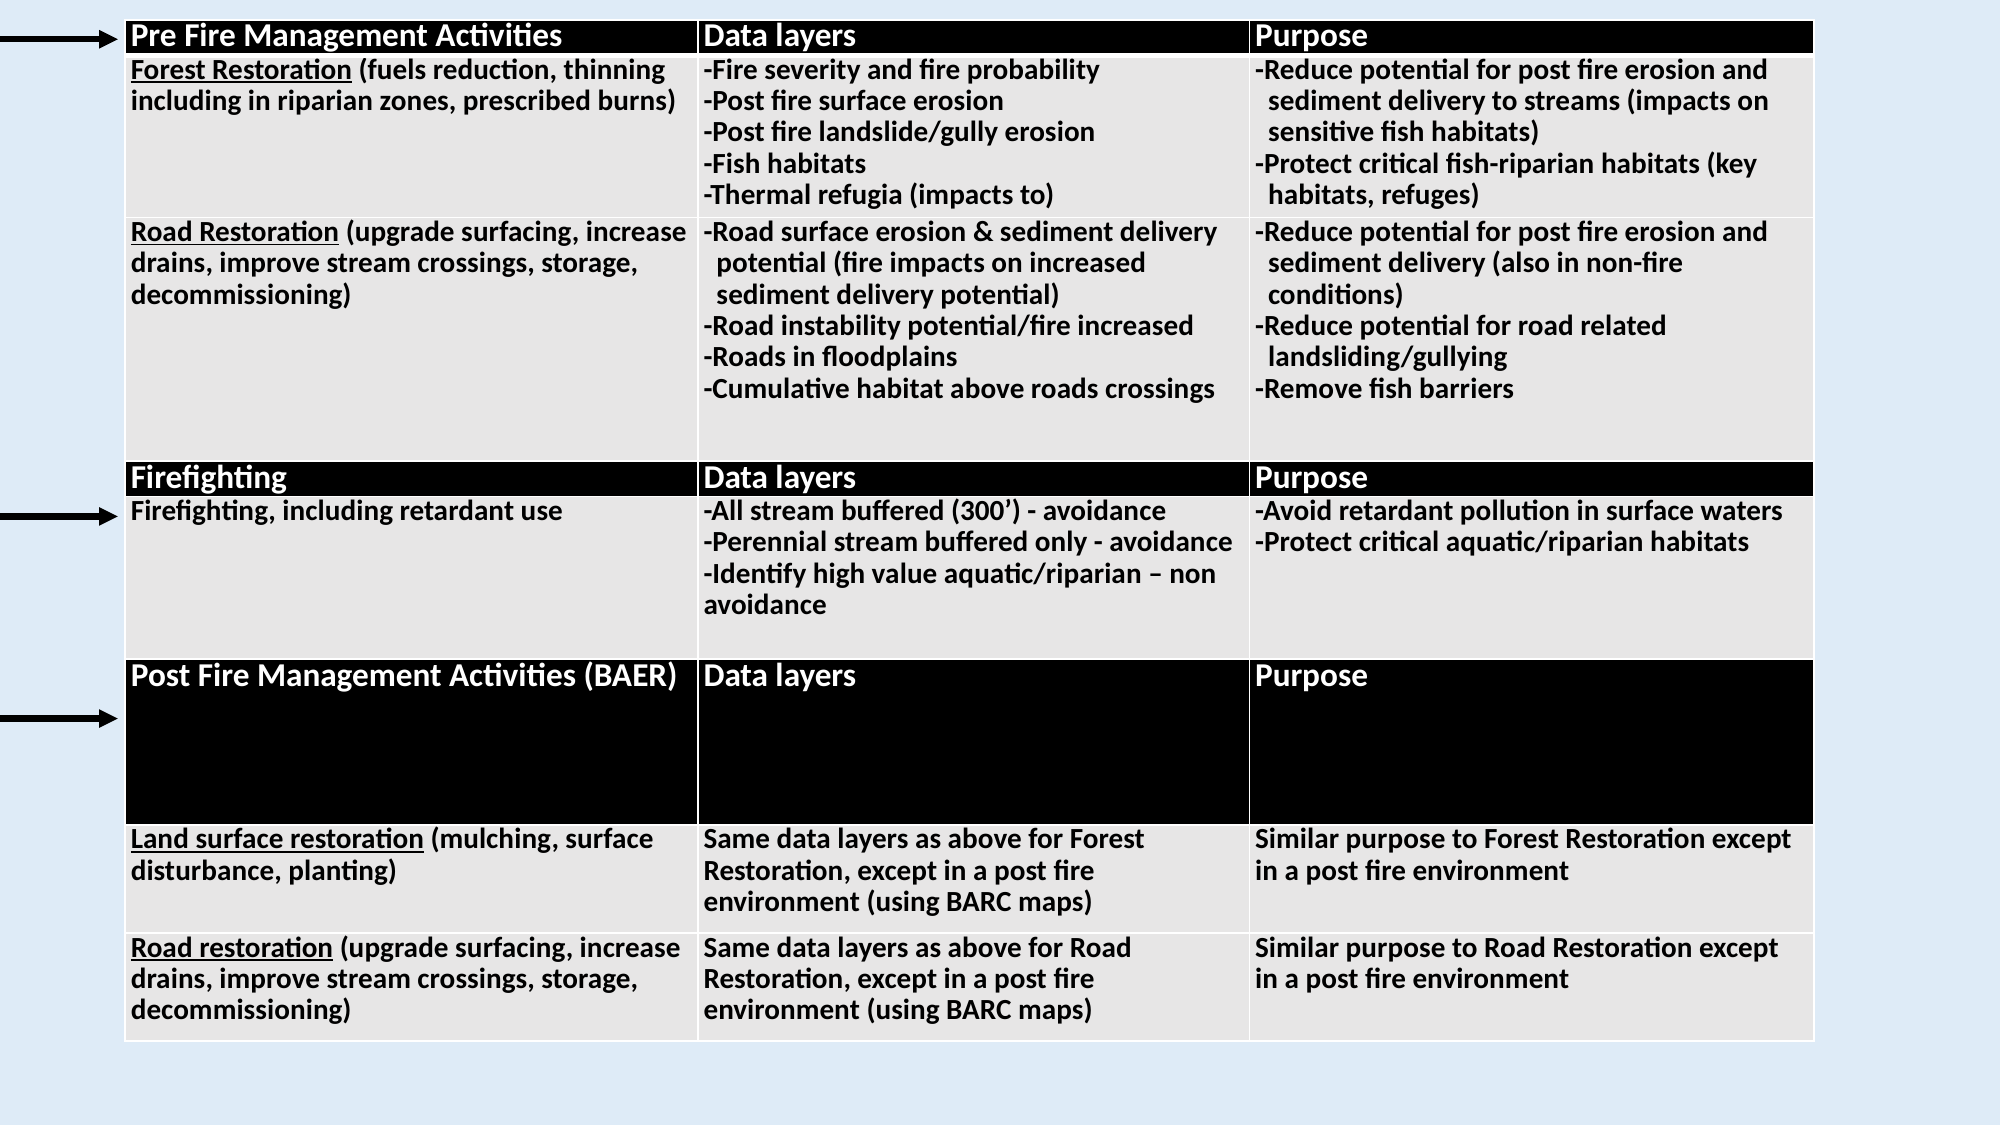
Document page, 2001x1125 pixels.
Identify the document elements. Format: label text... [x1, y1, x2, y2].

table_cell -Avoid retardant pollution in surface waters -Protect critical aquatic/riparian habitats [1250, 497, 1813, 658]
table_cell -Road surface erosion & sediment delivery potential (fire impacts on increased sediment delivery potential) -Road instability potential/fire increased -Roads in floodplains -Cumulative habitat above roads crossings [699, 218, 1249, 460]
table_cell -All stream buffered (300’) - avoidance -Perennial stream buffered only - avoidance -Identify high value aquatic/riparian – non avoidance [699, 497, 1249, 658]
table_cell Road restoration (upgrade surfacing, increase drains, improve stream crossings, storage, decommissioning) [126, 934, 697, 1040]
table_cell -Fire severity and fire probability -Post fire surface erosion -Post fire landslide/gully erosion -Fish habitats -Thermal refugia (impacts to) [699, 58, 1249, 217]
table_cell Same data layers as above for Forest Restoration, except in a post fire environment (using BARC maps) [699, 826, 1249, 932]
table_cell Forest Restoration (fuels reduction, thinning including in riparian zones, prescribed burns) [126, 58, 697, 217]
table_cell Purpose [1250, 462, 1813, 496]
table_cell Road Restoration (upgrade surfacing, increase drains, improve stream crossings, storage, decommissioning) [126, 218, 697, 460]
table_cell -Reduce potential for post fire erosion and sediment delivery (also in non-fire conditions) -Reduce potential for road related landsliding/gullying -Remove fish barriers [1250, 218, 1813, 460]
table_cell Post Fire Management Activities (BAER) [126, 660, 697, 824]
table_cell Firefighting, including retardant use [126, 497, 697, 658]
table_header Pre Fire Management Activities [126, 21, 697, 53]
table_cell -Reduce potential for post fire erosion and sediment delivery to streams (impacts on sensitive fish habitats) -Protect critical fish-riparian habitats (key habitats, refuges) [1250, 58, 1813, 217]
table_cell Firefighting [126, 462, 697, 496]
table_cell Land surface restoration (mulching, surface disturbance, planting) [126, 826, 697, 932]
table_cell Same data layers as above for Road Restoration, except in a post fire environment (using BARC maps) [699, 934, 1249, 1040]
table_cell Data layers [699, 660, 1249, 824]
table_header Purpose [1250, 21, 1813, 53]
table_cell Purpose [1250, 660, 1813, 824]
table_cell Similar purpose to Forest Restoration except in a post fire environment [1250, 826, 1813, 932]
table_cell Data layers [699, 462, 1249, 496]
table_cell Similar purpose to Road Restoration except in a post fire environment [1250, 934, 1813, 1040]
table_header Data layers [699, 21, 1249, 53]
